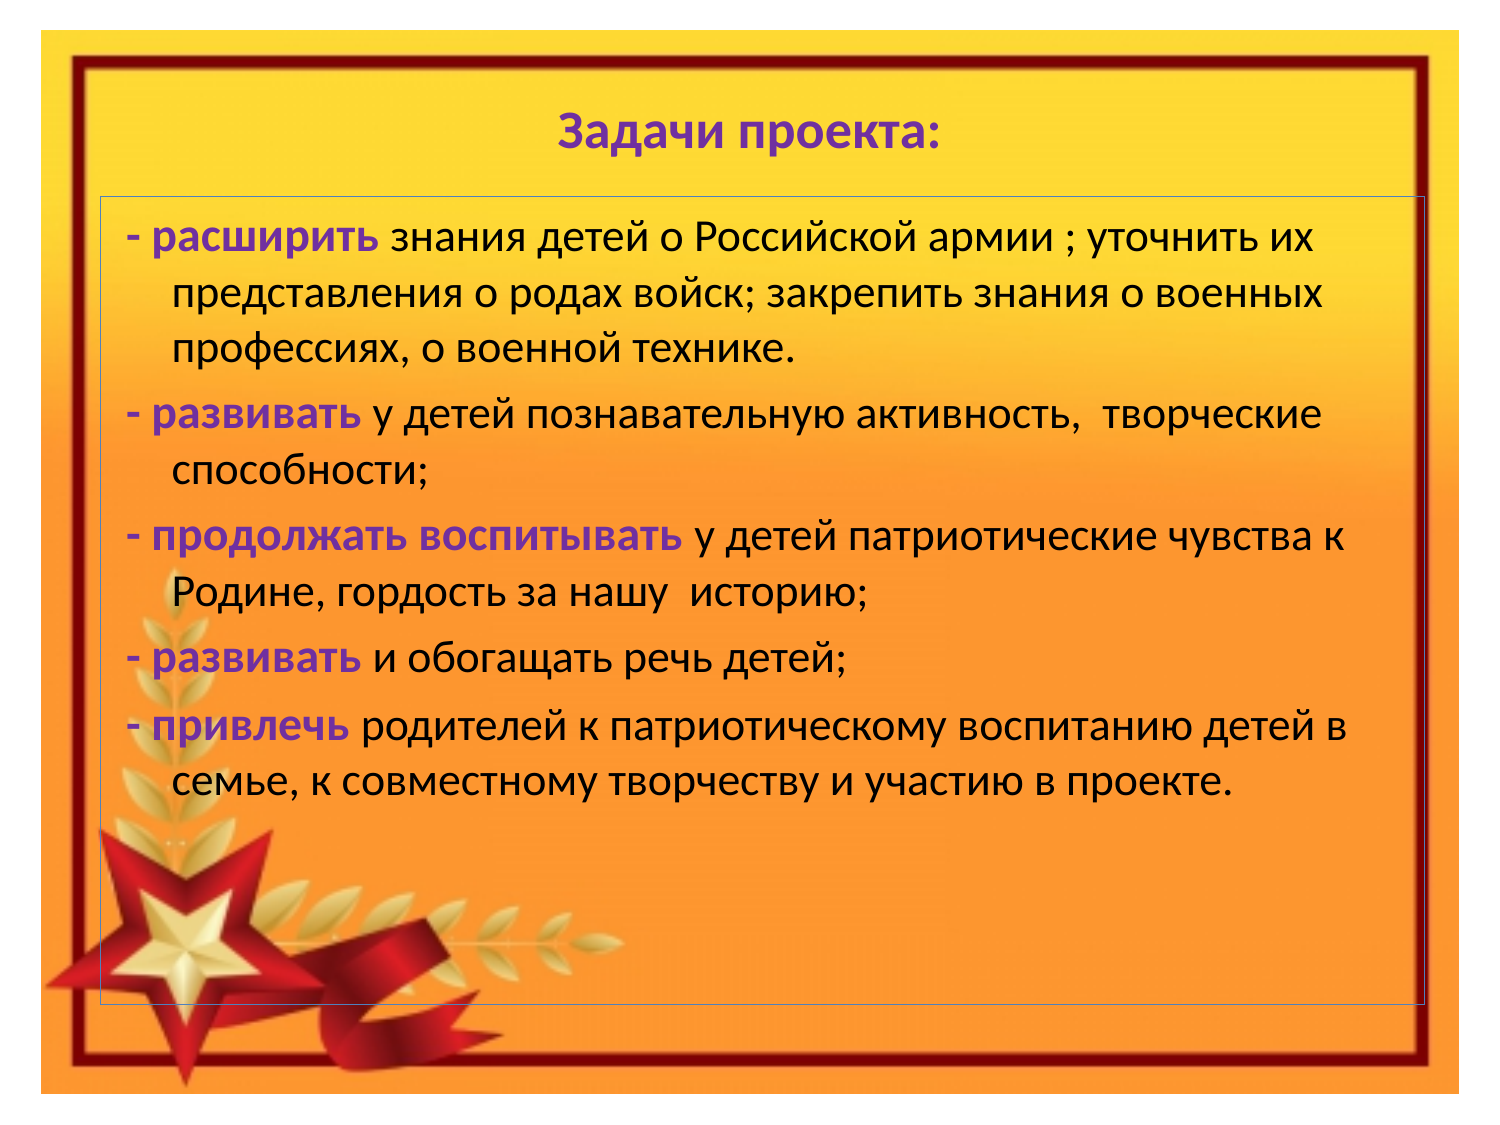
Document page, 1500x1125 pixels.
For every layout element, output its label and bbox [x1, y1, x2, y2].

picture [41, 30, 1459, 1095]
